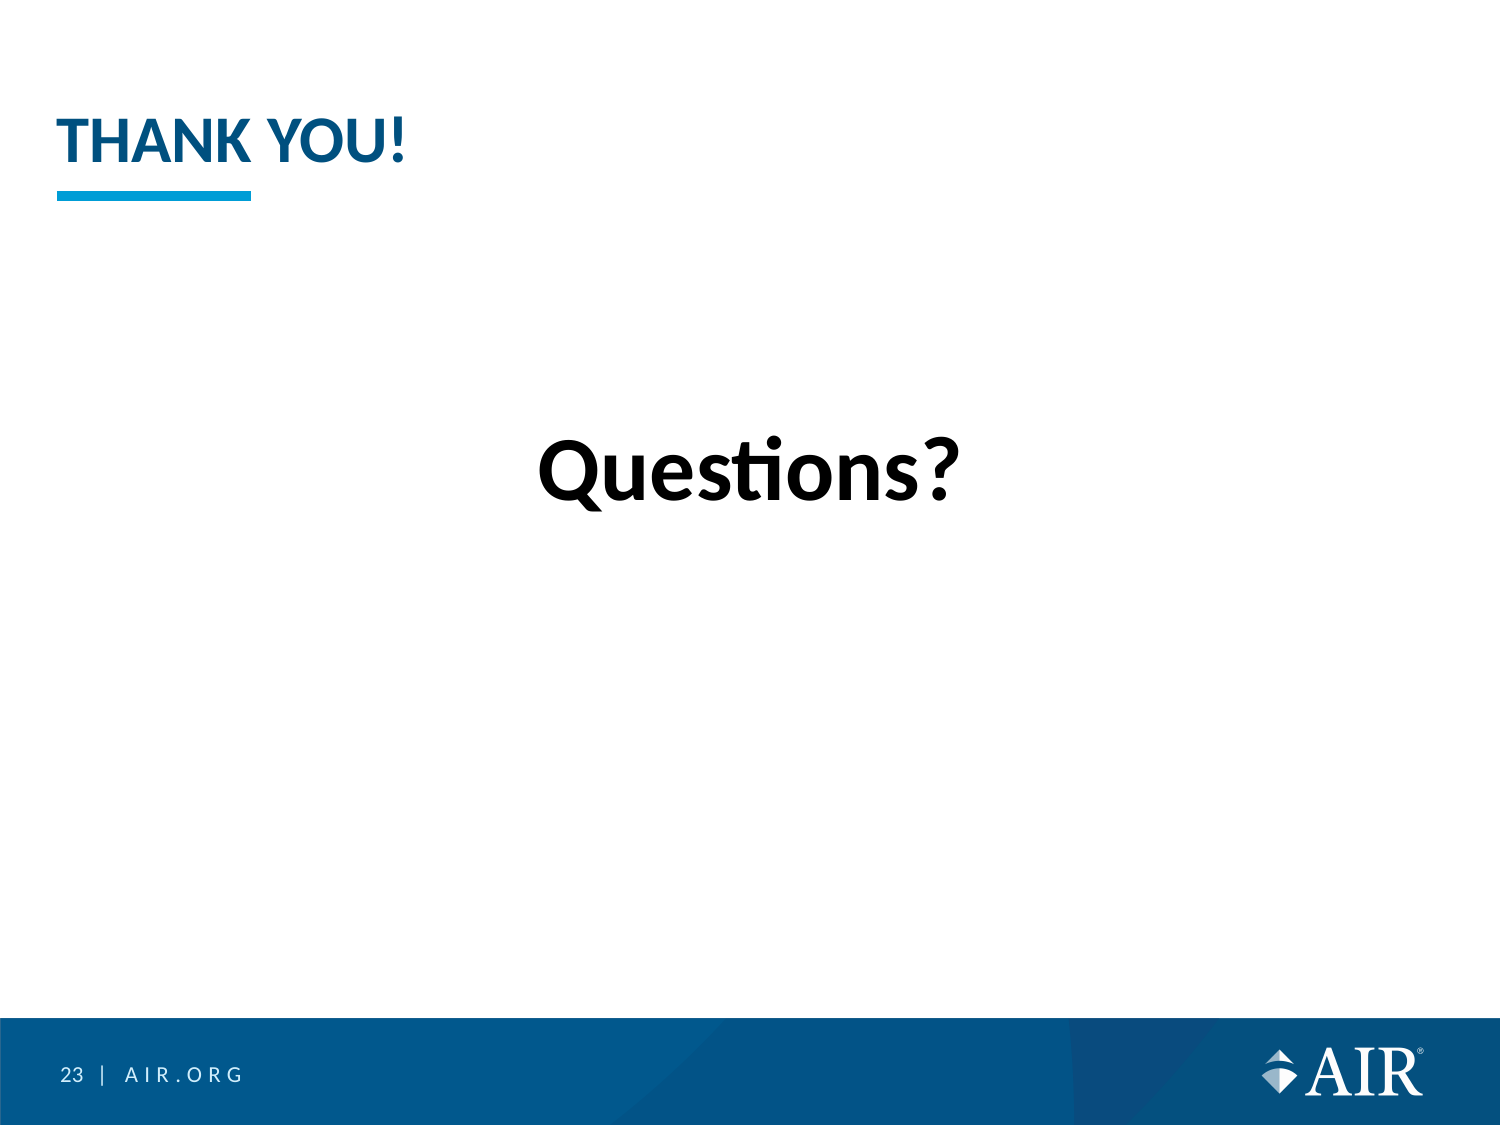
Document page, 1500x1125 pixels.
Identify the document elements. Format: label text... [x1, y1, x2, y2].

list Questions? [56, 214, 1445, 953]
slide_number 23 [56, 1052, 99, 1096]
picture [0, 0, 1500, 1125]
title THANK YOU! [56, 0, 1444, 177]
